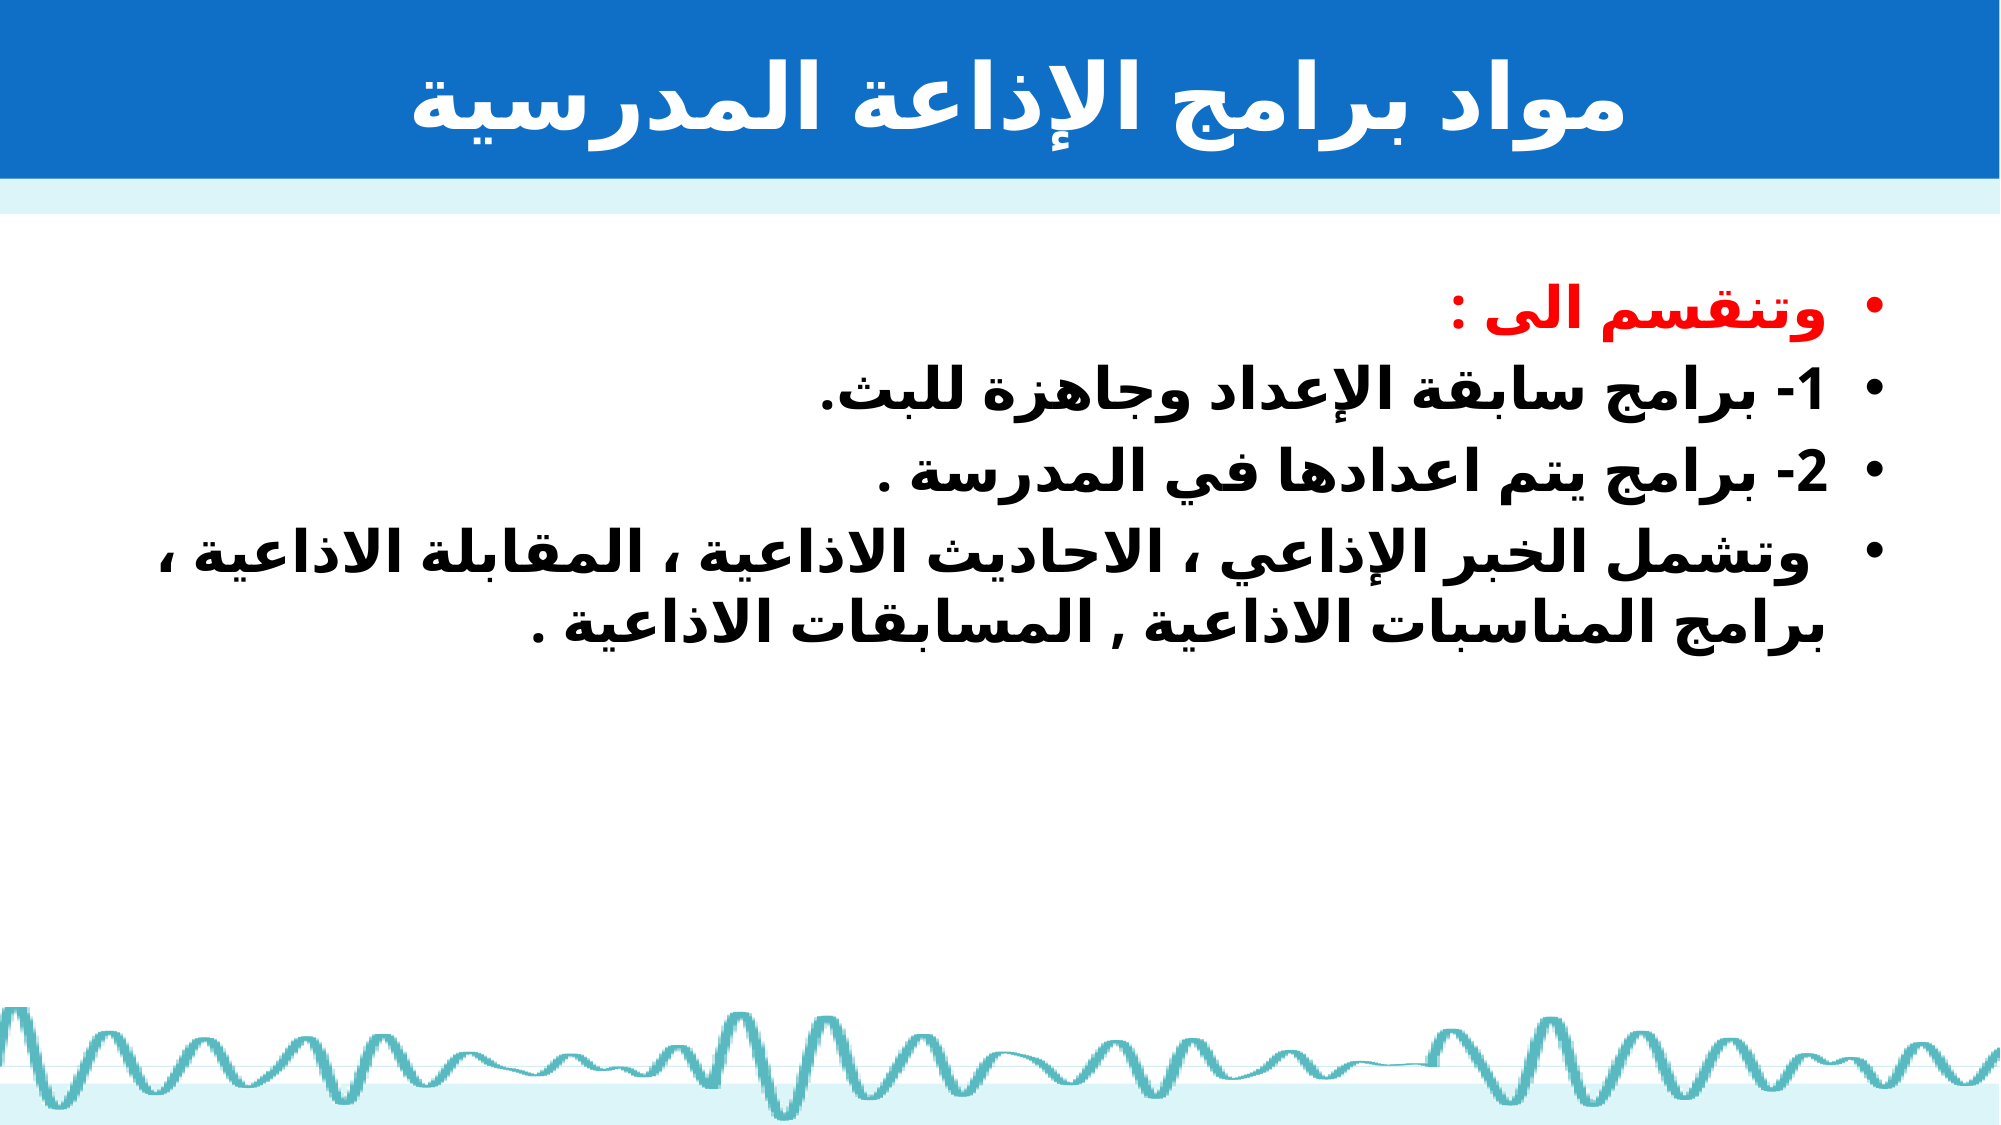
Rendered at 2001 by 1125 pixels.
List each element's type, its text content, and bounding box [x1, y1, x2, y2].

list وتنقسم الى : 1- برامج سابقة الإعداد وجاهزة للبث. 2- برامج يتم اعدادها في المدرسة . وتشمل الخبر الإذاعي ، الاحاديث الاذاعية ، المقابلة الاذاعية ، برامج المناسبات الاذاعية , المسابقات الاذاعية . [99, 262, 1900, 1005]
title مواد برامج الإذاعة المدرسية [195, 0, 1846, 203]
